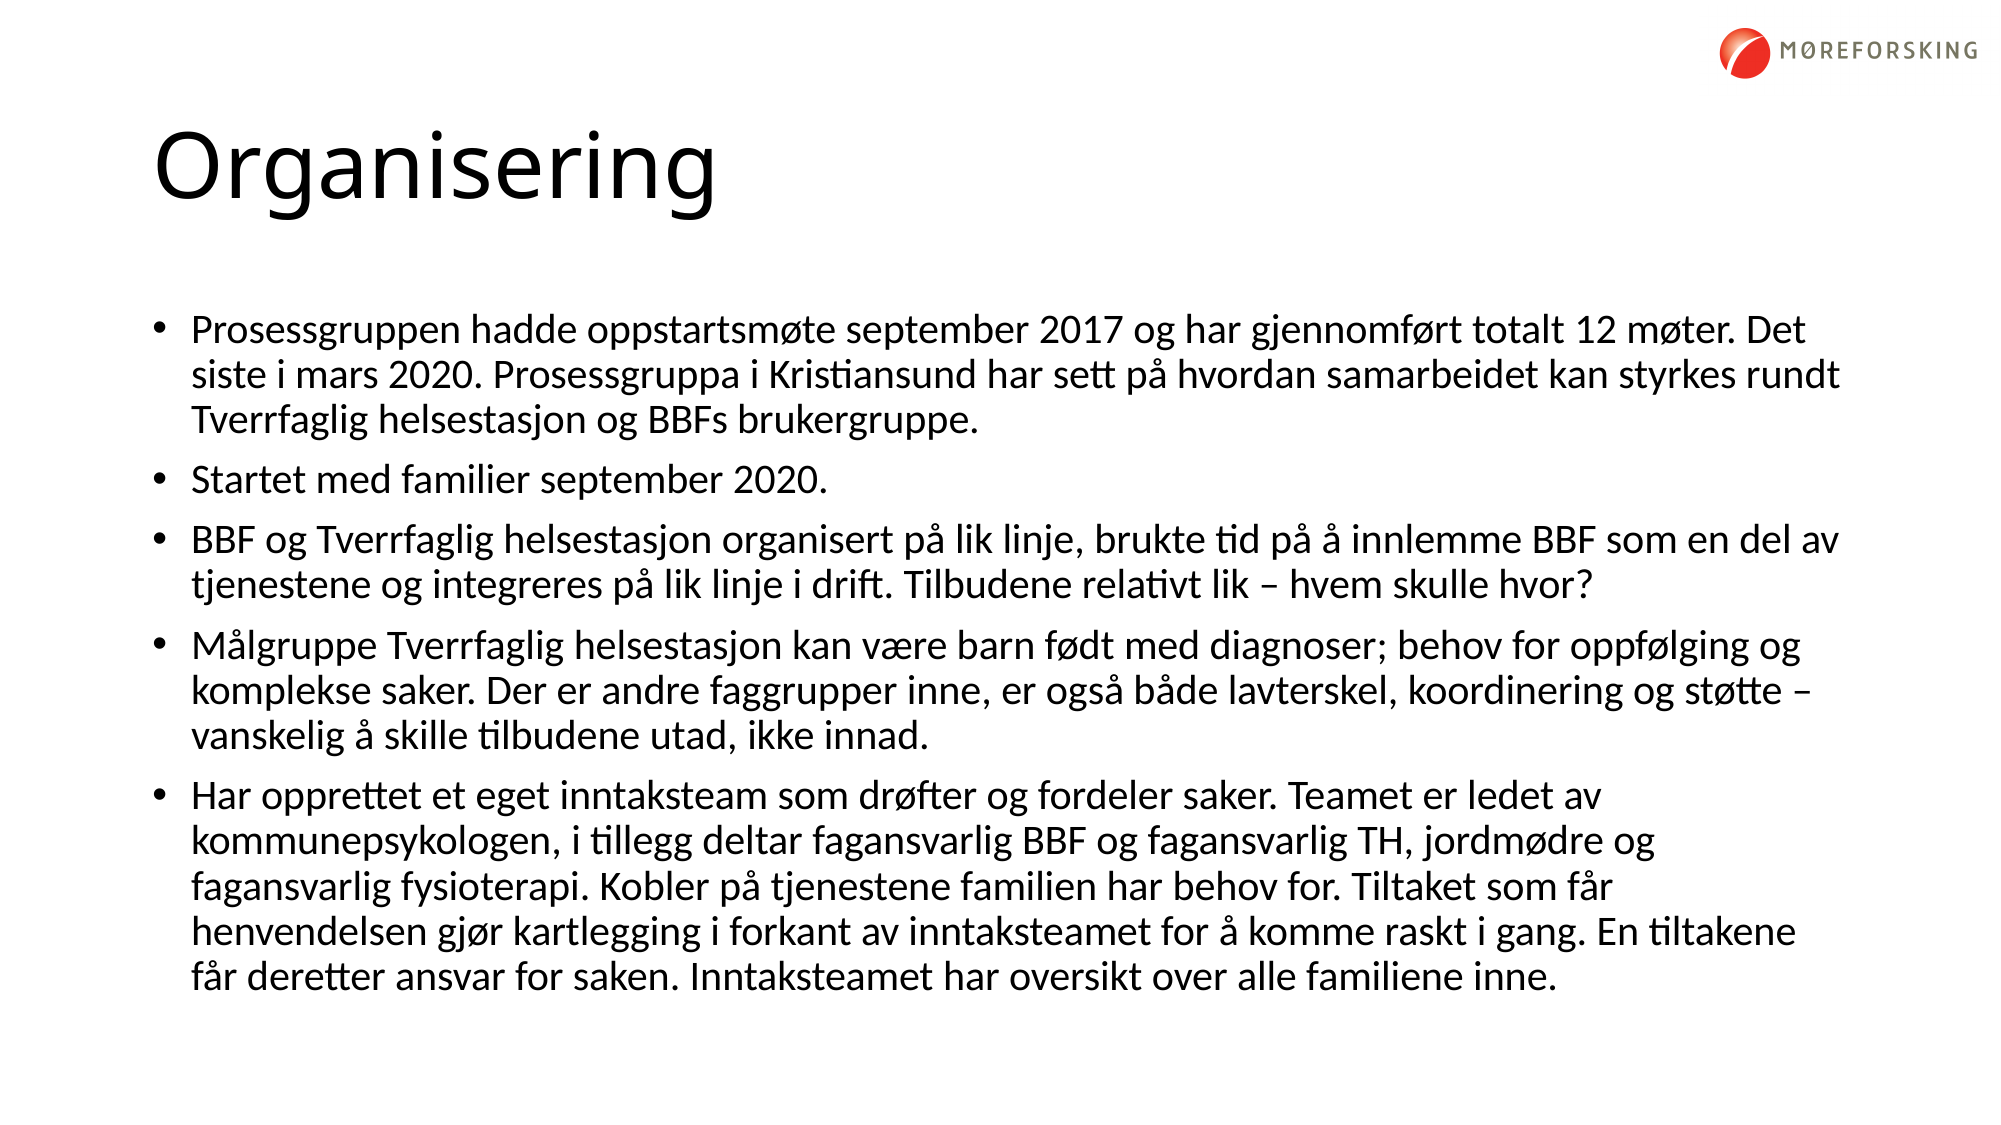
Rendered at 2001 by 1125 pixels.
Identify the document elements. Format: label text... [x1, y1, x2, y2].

title Organisering [137, 59, 1863, 278]
picture [1699, 5, 2000, 96]
list Prosessgruppen hadde oppstartsmøte september 2017 og har gjennomført totalt 12 møter. Det siste i mars 2020. Prosessgruppa i Kristiansund har sett på hvordan samarbeidet kan styrkes rundt Tverrfaglig helsestasjon og BBFs brukergruppe. Startet med familier september 2020. BBF og Tverrfaglig helsestasjon organisert på lik linje, brukte tid på å innlemme BBF som en del av tjenestene og integreres på lik linje i drift. Tilbudene relativt lik – hvem skulle hvor? Målgruppe Tverrfaglig helsestasjon kan være barn født med diagnoser; behov for oppfølging og komplekse saker. Der er andre faggrupper inne, er også både lavterskel, koordinering og støtte – vanskelig å skille tilbudene utad, ikke innad. Har opprettet et eget inntaksteam som drøfter og fordeler saker. Teamet er ledet av kommunepsykologen, i tillegg deltar fagansvarlig BBF og fagansvarlig TH, jordmødre og fagansvarlig fysioterapi. Kobler på tjenestene familien har behov for. Tiltaket som får henvendelsen gjør kartlegging i forkant av inntaksteamet for å komme raskt i gang. En tiltakene får deretter ansvar for saken. Inntaksteamet har oversikt over alle familiene inne. [137, 299, 1863, 1014]
